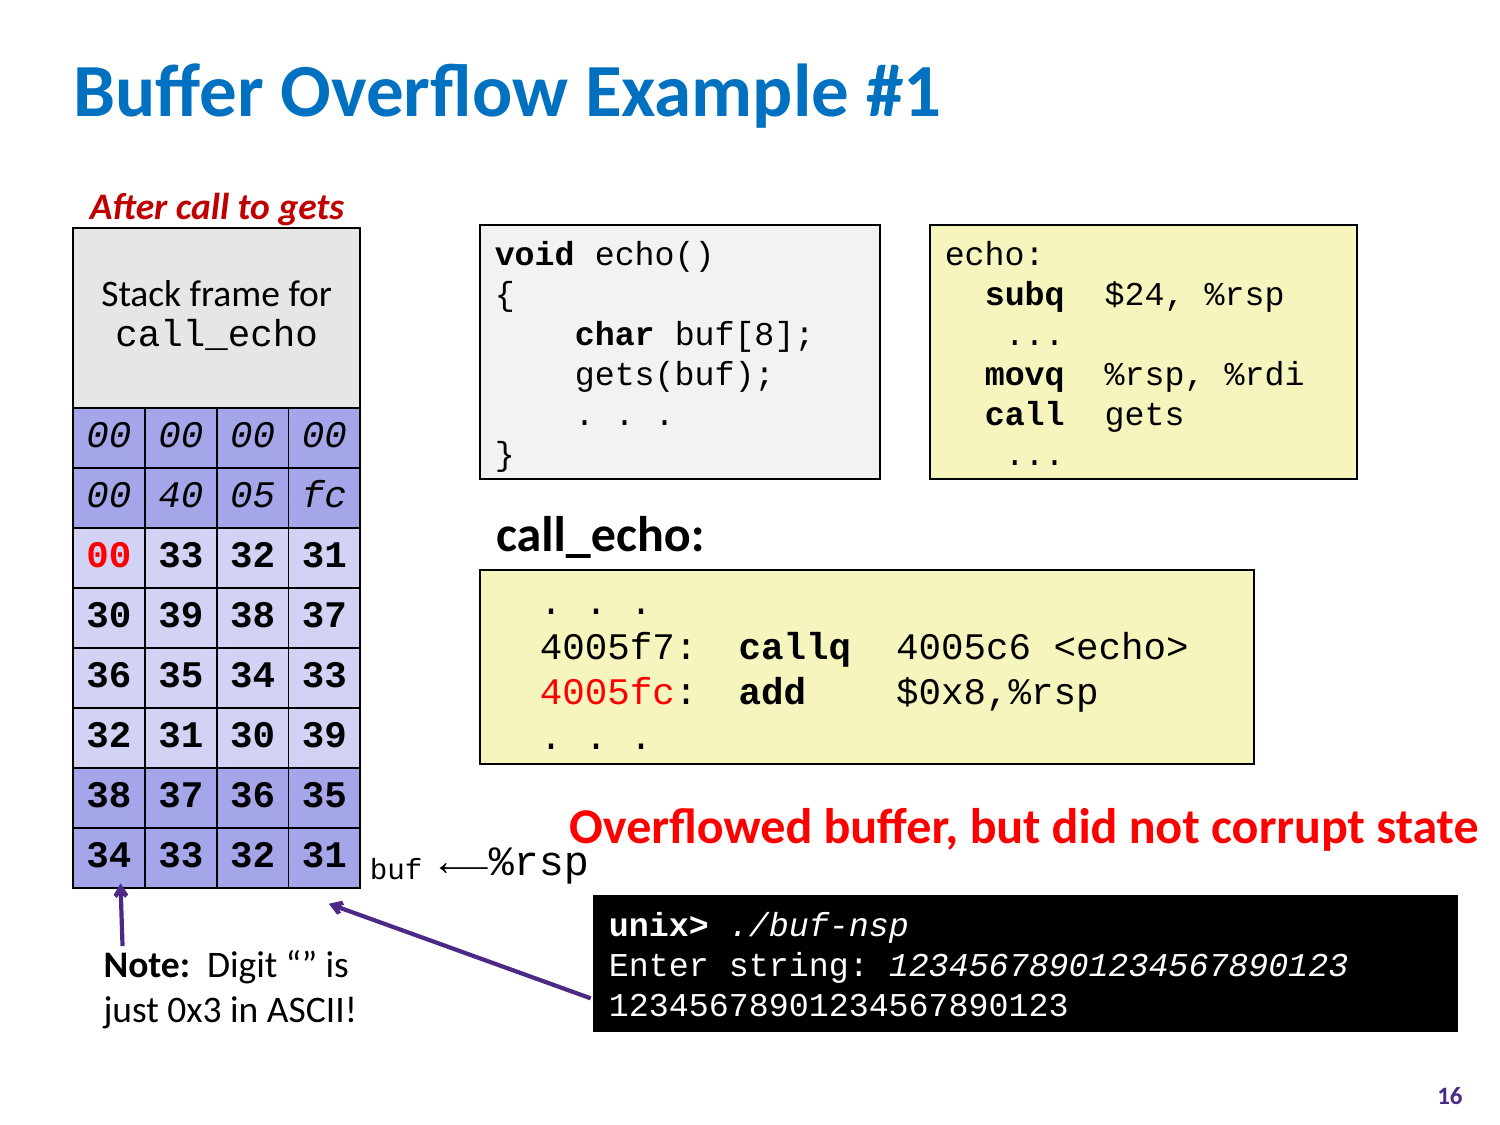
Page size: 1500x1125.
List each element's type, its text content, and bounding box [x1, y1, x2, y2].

table_cell 00 [289, 409, 359, 467]
table_cell 32 [74, 709, 144, 767]
text_box call_echo: [481, 494, 720, 569]
table_cell 39 [146, 589, 216, 647]
table_cell 36 [74, 649, 144, 707]
table_cell 05 [218, 469, 288, 527]
table_cell 33 [146, 529, 216, 587]
table_cell 38 [74, 769, 144, 827]
text_box unix> ./buf-nsp Enter string: 12345678901234567890123 12345678901234567890123 [594, 896, 1457, 1031]
table_header Stack frame for call_echo [74, 235, 359, 407]
table_cell 00 [74, 529, 144, 587]
text_box Overflowed buffer, but did not corrupt state [554, 786, 1494, 862]
table_cell 00 [74, 469, 144, 527]
table_cell 00 [146, 409, 216, 467]
table_cell 32 [218, 829, 288, 887]
table_cell 30 [218, 709, 288, 767]
table_cell 35 [289, 769, 359, 827]
table_cell 36 [218, 769, 288, 827]
table_cell 35 [146, 649, 216, 707]
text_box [328, 903, 591, 999]
table_cell 00 [218, 409, 288, 467]
table_cell 37 [289, 589, 359, 647]
table_cell 39 [289, 709, 359, 767]
table_cell 37 [146, 769, 216, 827]
text_box . . . 4005f7: callq 4005c6 <echo> 4005fc: add $0x8,%rsp . . . [480, 569, 1254, 765]
table_cell 34 [218, 649, 288, 707]
table_cell 31 [146, 709, 216, 767]
table_cell 33 [289, 649, 359, 707]
table_cell 31 [289, 529, 359, 587]
text_box buf [355, 840, 438, 902]
table_cell 33 [146, 829, 216, 887]
title Buffer Overflow Example #1 [58, 23, 1438, 149]
table_cell 00 [74, 409, 144, 467]
table_cell fc [289, 469, 359, 527]
slide_number 16 [1400, 1065, 1500, 1125]
table_cell 40 [146, 469, 216, 527]
text_box After call to gets [73, 174, 362, 235]
table_cell 32 [218, 529, 288, 587]
table_cell 30 [74, 589, 144, 647]
text_box ⟵%rsp [438, 840, 590, 903]
table_cell 31 [289, 829, 359, 887]
text_box echo: subq $24, %rsp ... movq %rsp, %rdi call gets ... [929, 224, 1357, 479]
table_cell 34 [74, 829, 144, 887]
table_cell 38 [218, 589, 288, 647]
text_box void echo() { char buf[8]; gets(buf); . . . } [480, 224, 880, 479]
